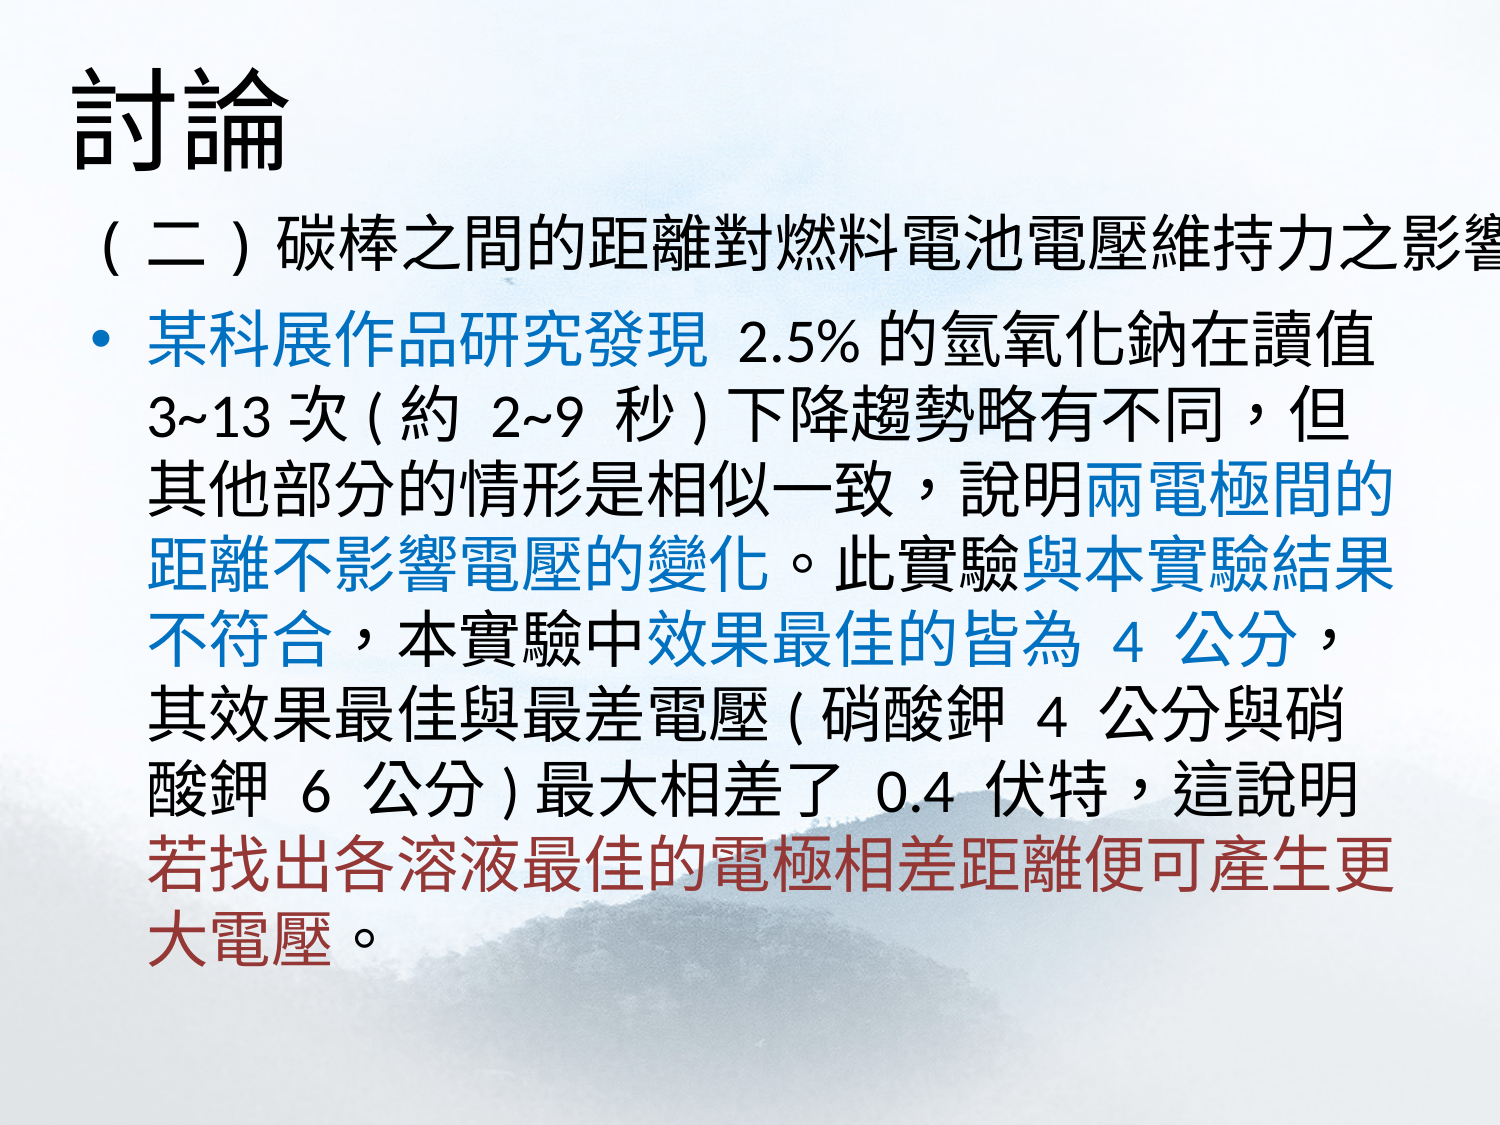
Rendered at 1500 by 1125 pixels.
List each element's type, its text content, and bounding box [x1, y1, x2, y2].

title (二)碳棒之間的距離對燃料電池電壓維持力之影響 [0, 172, 1500, 360]
list 某科展作品研究發現 2.5%的氫氧化鈉在讀值3~13次(約 2~9 秒)下降趨勢略有不同，但其他部分的情形是相似一致，說明兩電極間的距離不影響電壓的變化。此實驗與本實驗結果不符合，本實驗中效果最佳的皆為 4 公分，其效果最佳與最差電壓(硝酸鉀 4 公分與硝酸鉀 6 公分)最大相差了 0.4 伏特，這說明若找出各溶液最佳的電極相差距離便可產生更大電壓。 [75, 360, 1425, 1036]
text_box 討論 [53, 42, 428, 193]
